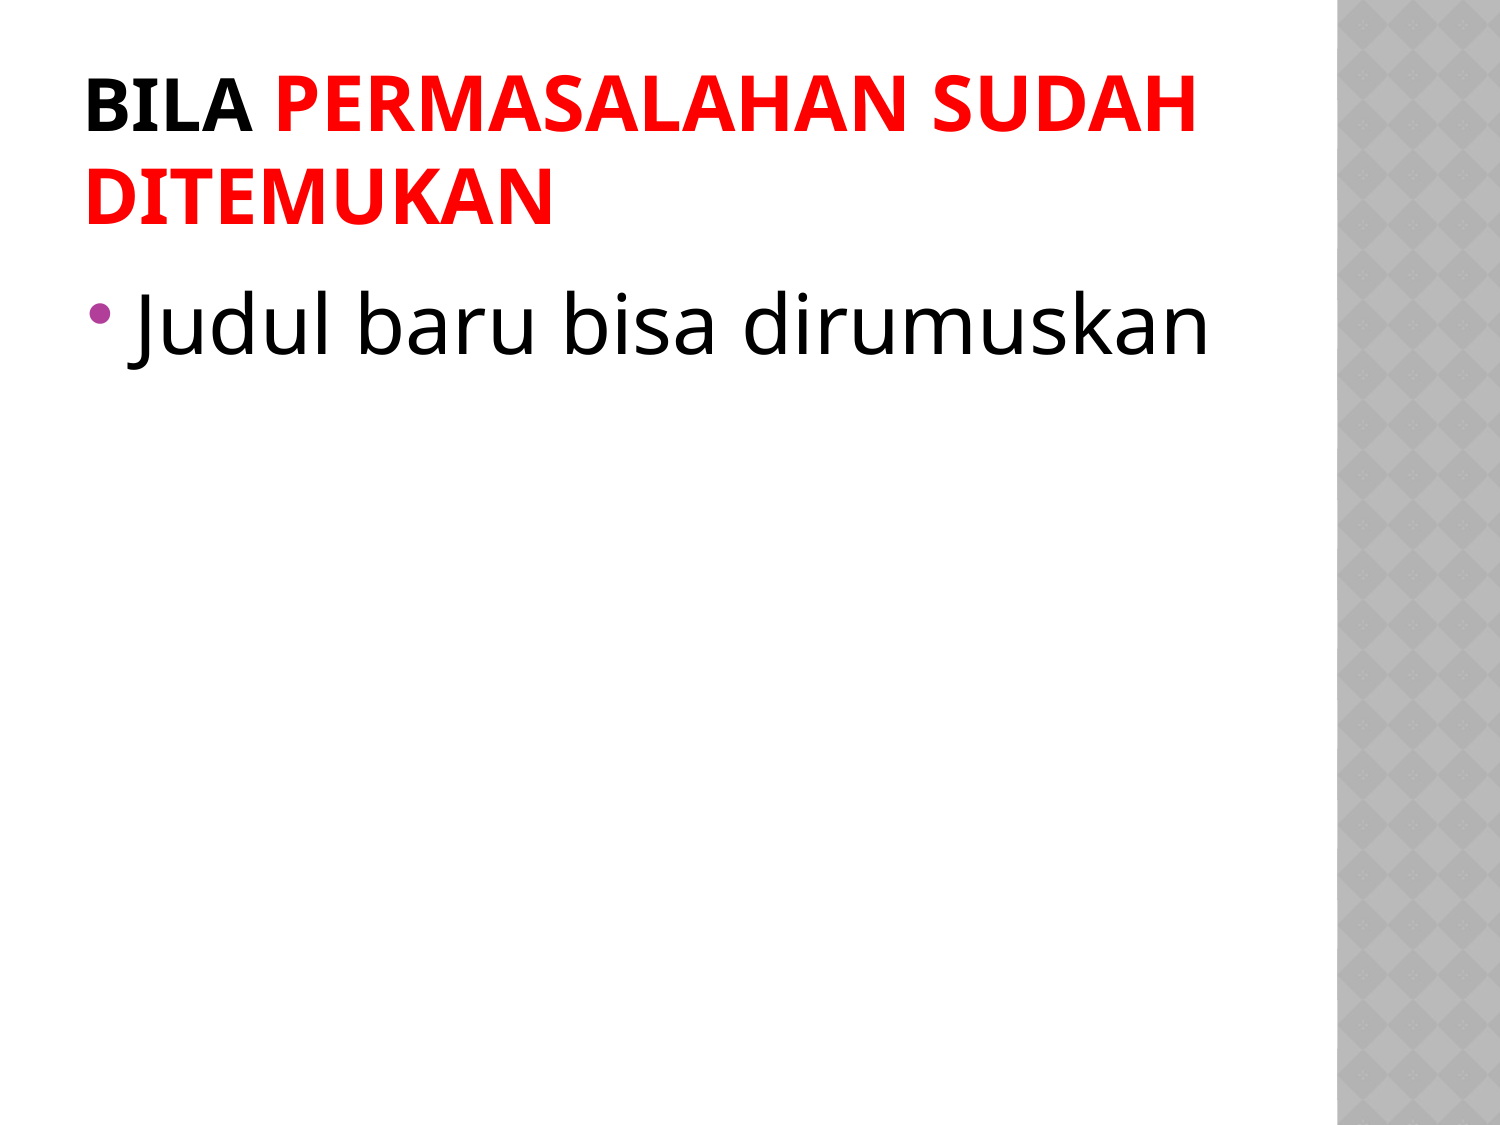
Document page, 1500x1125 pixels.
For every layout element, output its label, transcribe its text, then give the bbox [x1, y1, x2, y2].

list Judul baru bisa dirumuskan [75, 264, 1263, 1059]
title Bila permasalahan sudah ditemukan [75, 52, 1263, 240]
